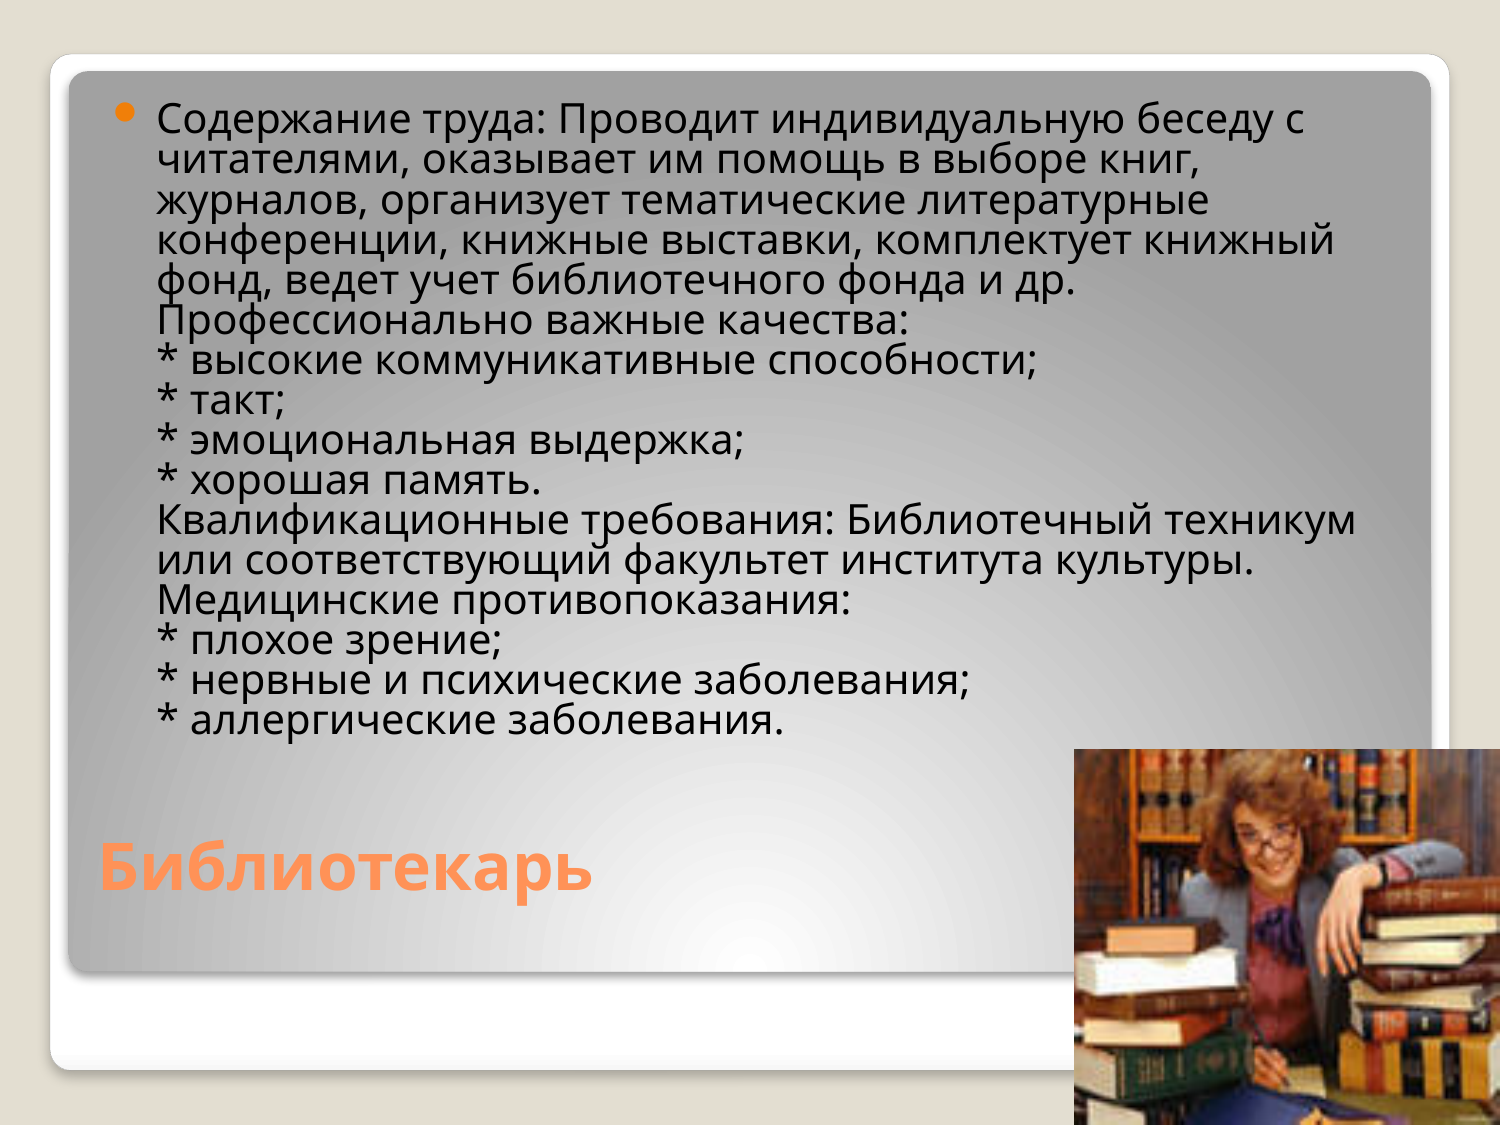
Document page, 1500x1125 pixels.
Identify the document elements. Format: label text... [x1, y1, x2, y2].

title Библиотекарь [82, 817, 1067, 990]
list Содержание труда: Проводит индивидуальную беседу с читателями, оказывает им помощь в выборе книг, журналов, организует тематические литературные конференции, книжные выставки, комплектует книжный фонд, ведет учет библиотечного фонда и др. Профессионально важные качества: * высокие коммуникативные способности; * такт; * эмоциональная выдержка; * хорошая память. Квалификационные требования: Библиотечный техникум или соответствующий факультет института культуры. Медицинские противопоказания: * плохое зрение; * нервные и психические заболевания; * аллергические заболевания. [82, 86, 1425, 774]
picture [1074, 749, 1500, 1125]
